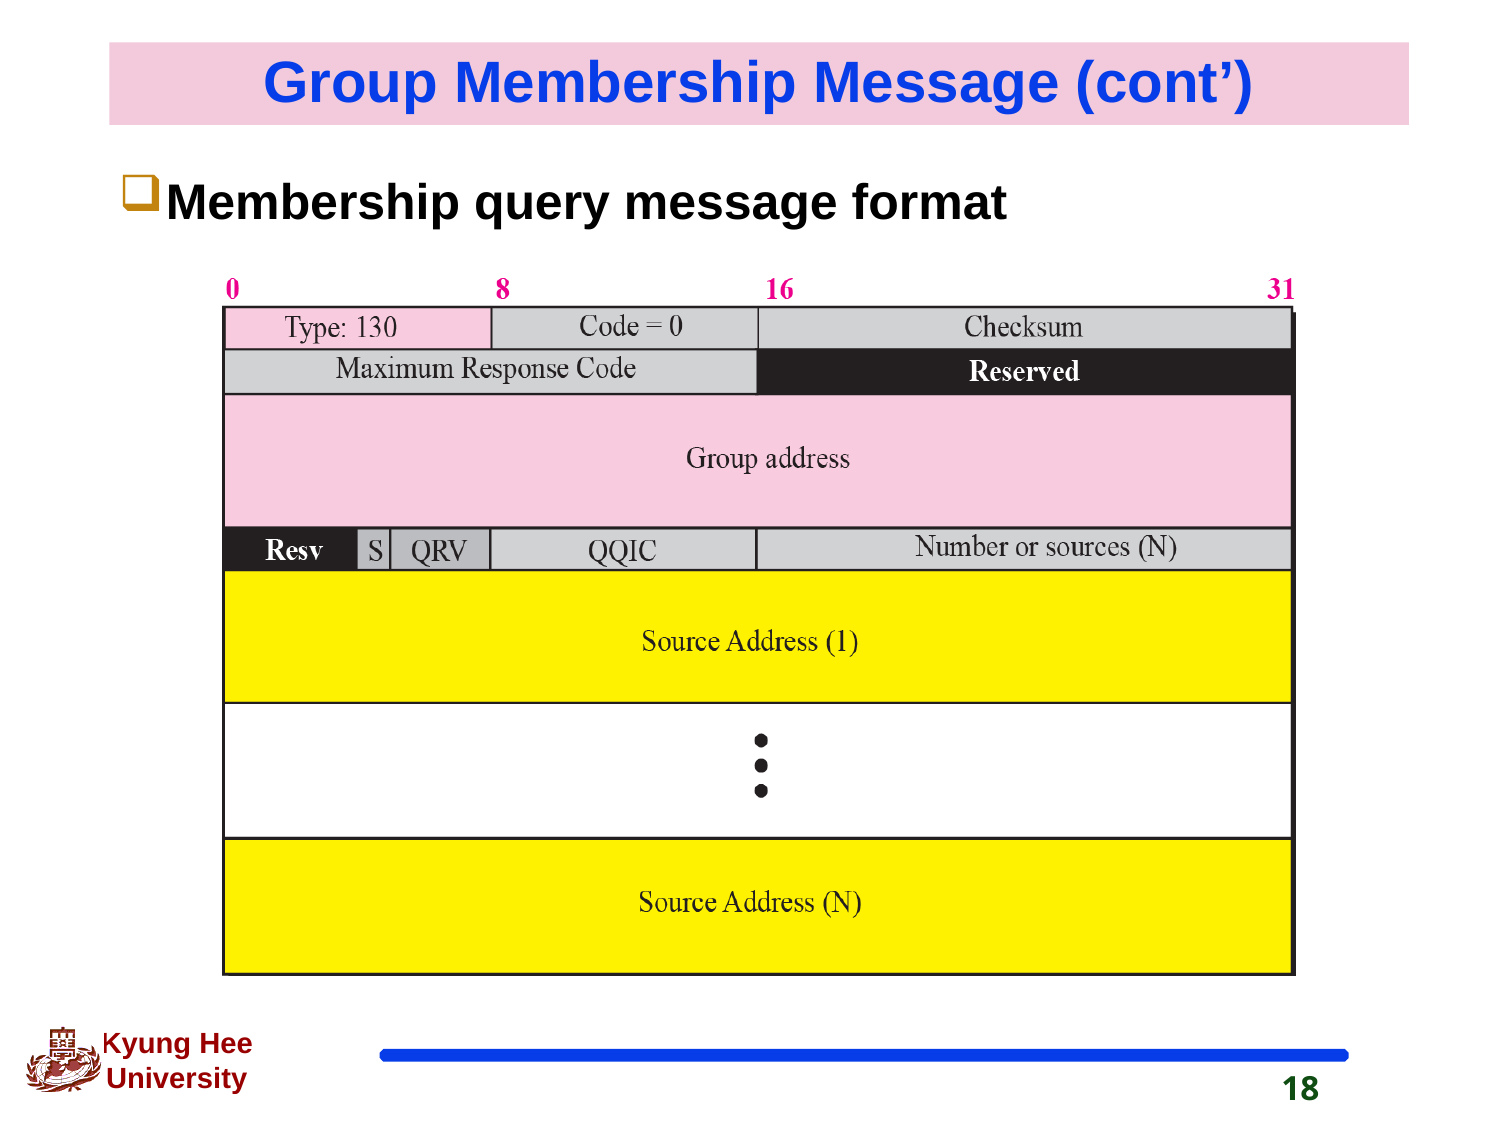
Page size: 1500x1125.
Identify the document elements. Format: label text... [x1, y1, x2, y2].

list Membership query message format [103, 149, 1405, 1025]
picture [23, 1024, 104, 1097]
title Group Membership Message (cont’) [109, 42, 1410, 126]
picture [222, 272, 1296, 977]
